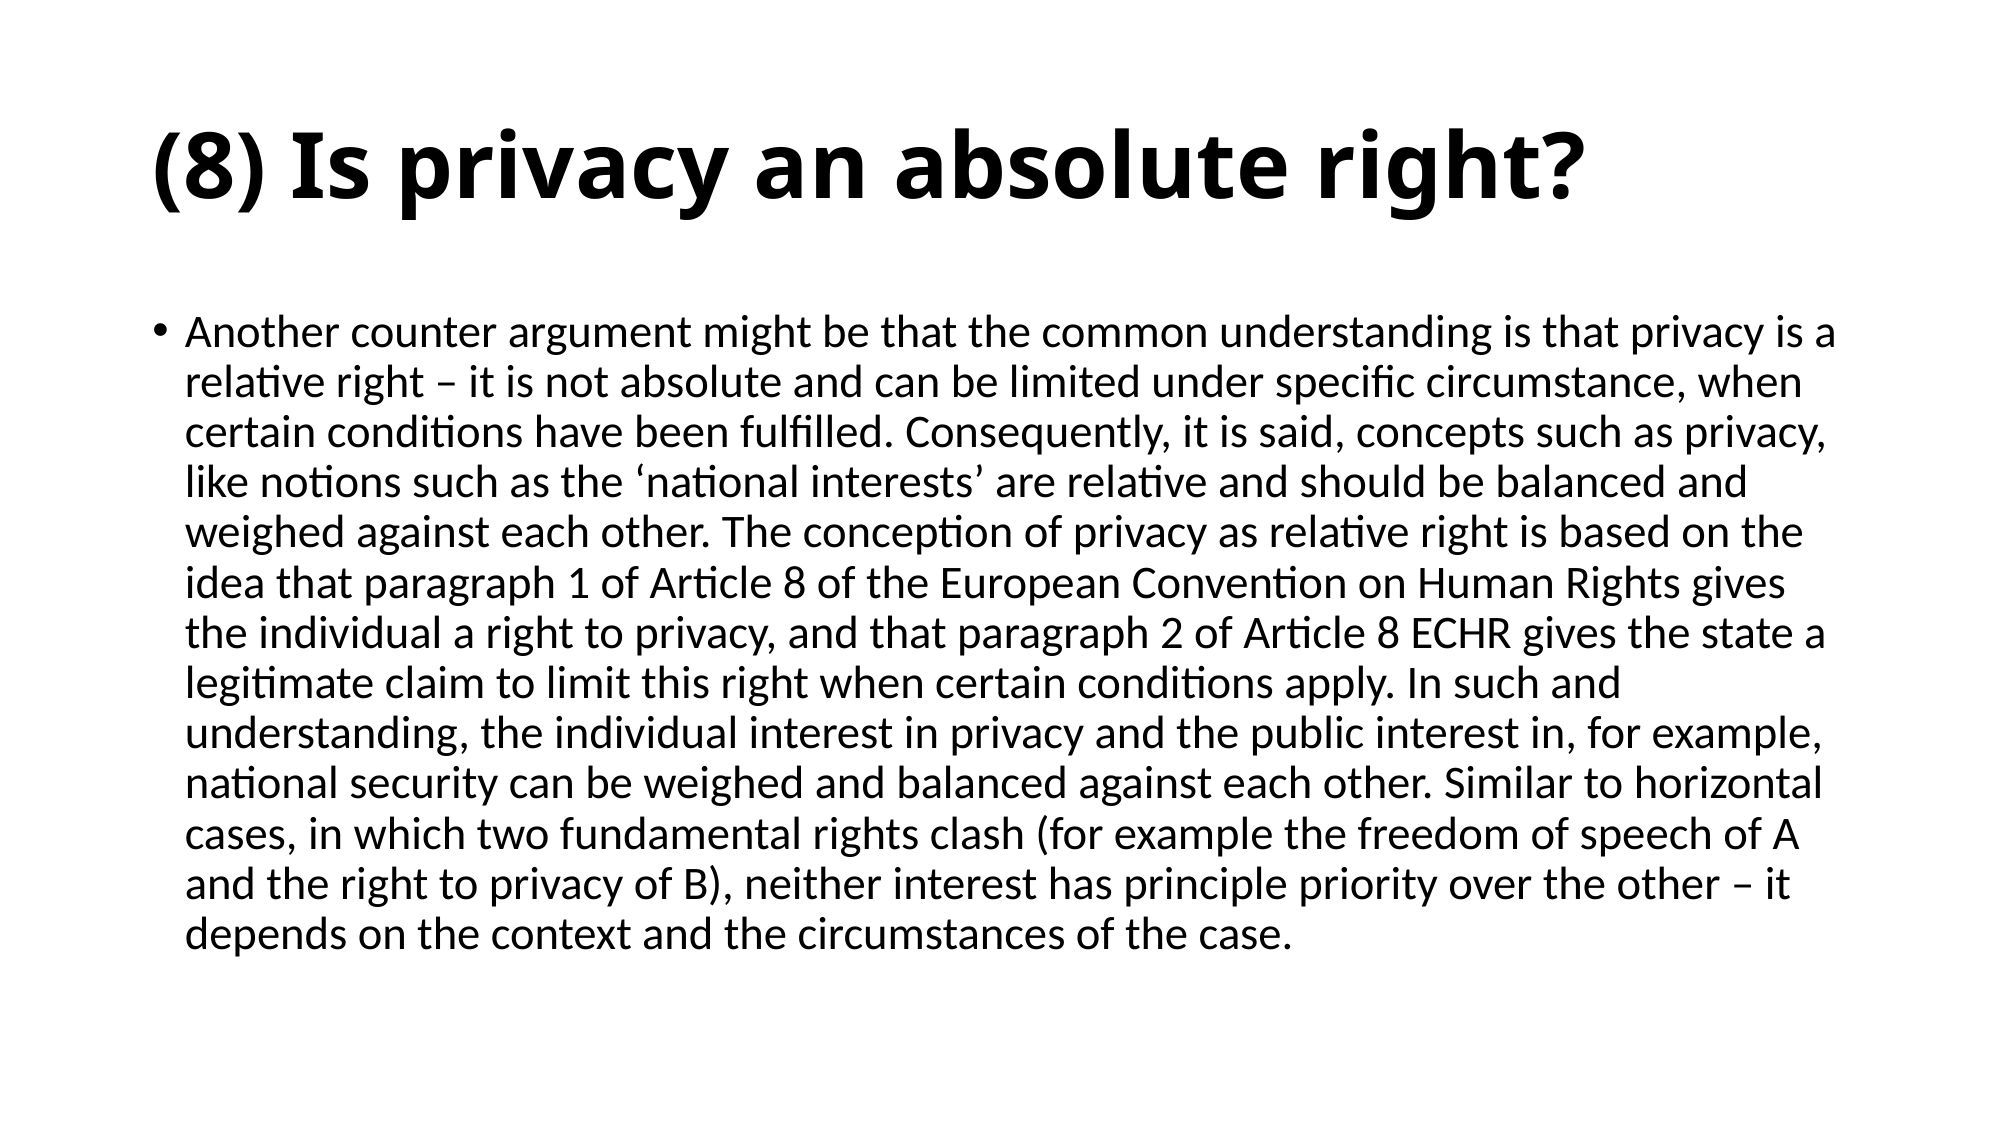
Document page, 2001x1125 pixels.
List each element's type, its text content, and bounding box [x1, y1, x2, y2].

list Another counter argument might be that the common understanding is that privacy is a relative right – it is not absolute and can be limited under specific circumstance, when certain conditions have been fulfilled. Consequently, it is said, concepts such as privacy, like notions such as the ‘national interests’ are relative and should be balanced and weighed against each other. The conception of privacy as relative right is based on the idea that paragraph 1 of Article 8 of the European Convention on Human Rights gives the individual a right to privacy, and that paragraph 2 of Article 8 ECHR gives the state a legitimate claim to limit this right when certain conditions apply. In such and understanding, the individual interest in privacy and the public interest in, for example, national security can be weighed and balanced against each other. Similar to horizontal cases, in which two fundamental rights clash (for example the freedom of speech of A and the right to privacy of B), neither interest has principle priority over the other – it depends on the context and the circumstances of the case. [137, 299, 1863, 1014]
title (8) Is privacy an absolute right? [137, 59, 1863, 278]
